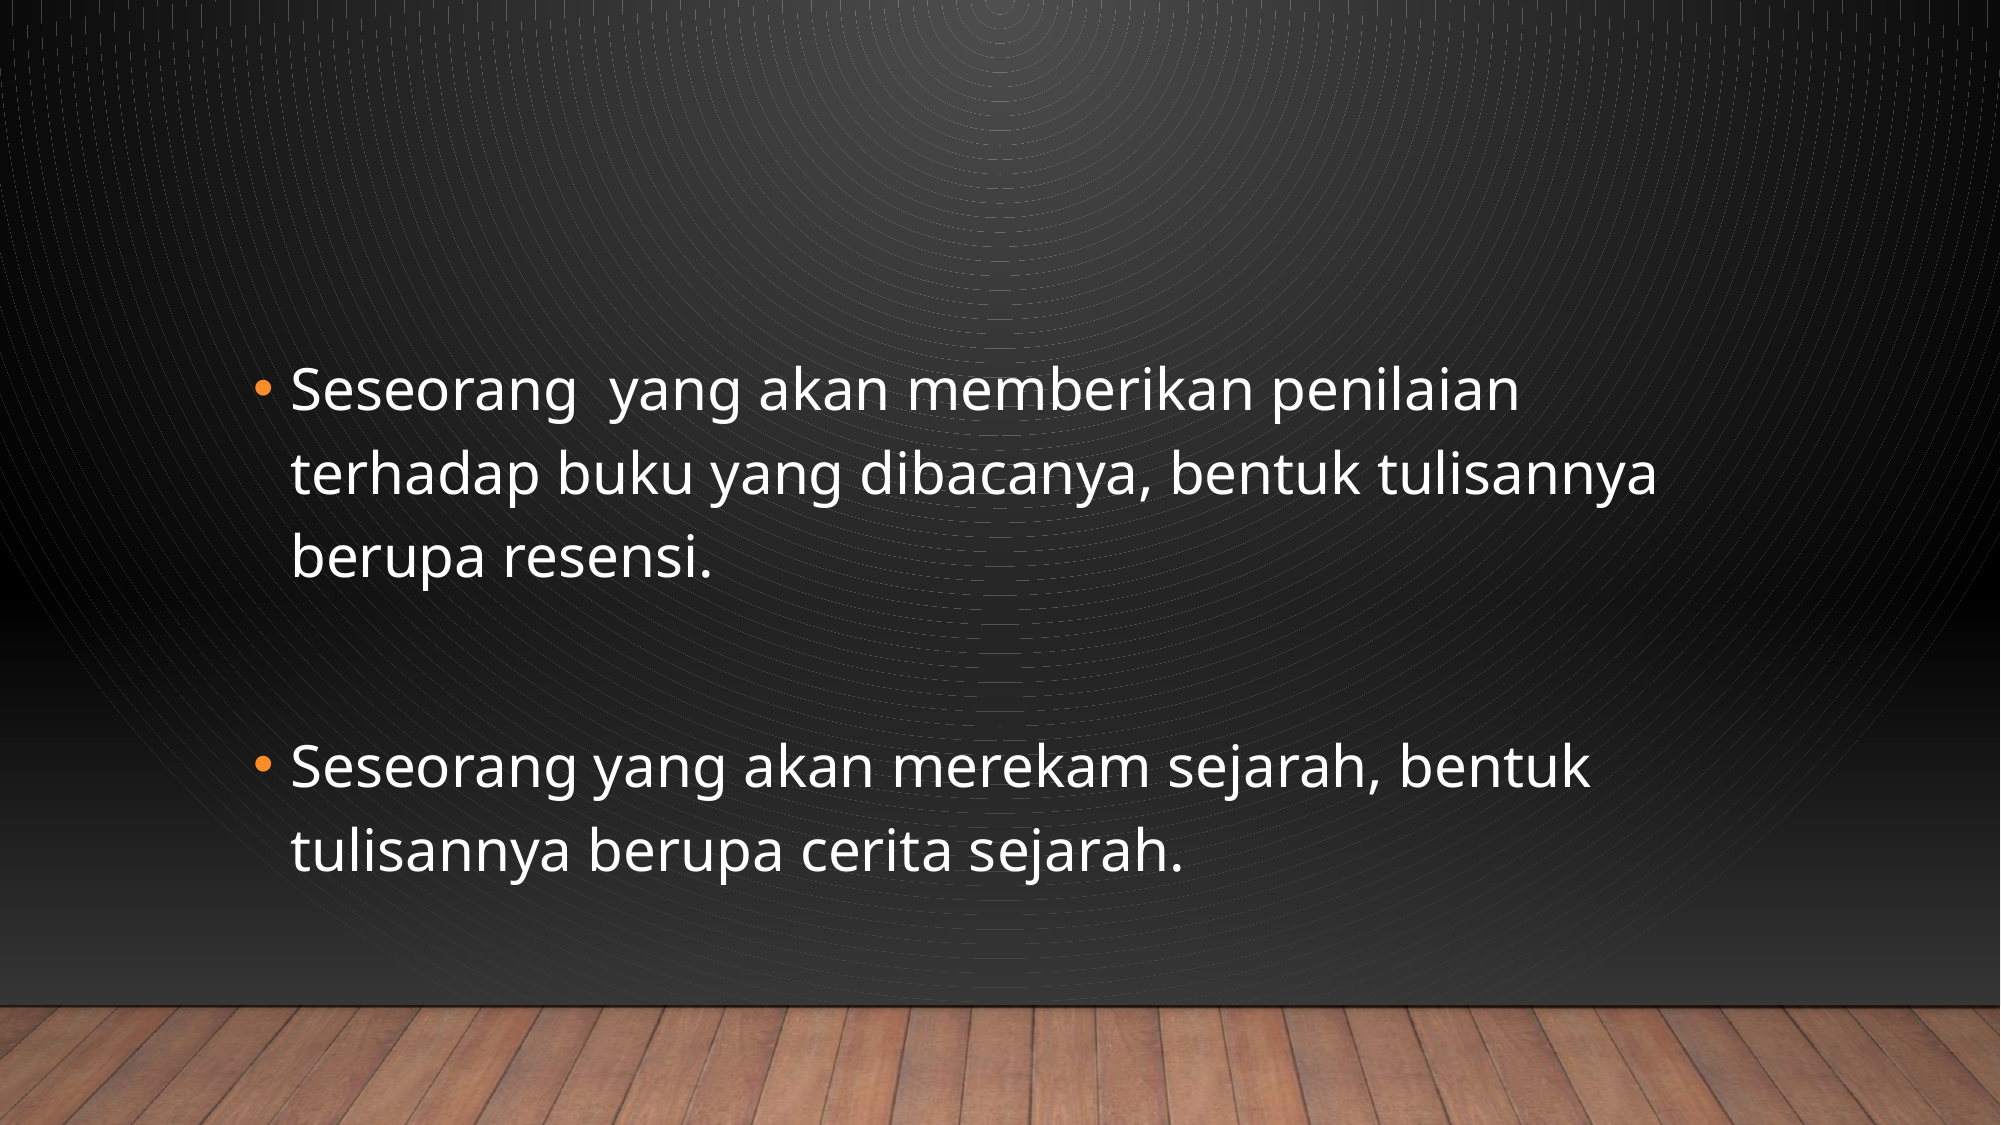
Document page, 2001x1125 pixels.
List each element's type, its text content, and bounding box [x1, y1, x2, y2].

list Seseorang yang akan memberikan penilaian terhadap buku yang dibacanya, bentuk tulisannya berupa resensi. Seseorang yang akan merekam sejarah, bentuk tulisannya berupa cerita sejarah. [238, 330, 1763, 897]
picture [0, 1005, 2000, 1125]
